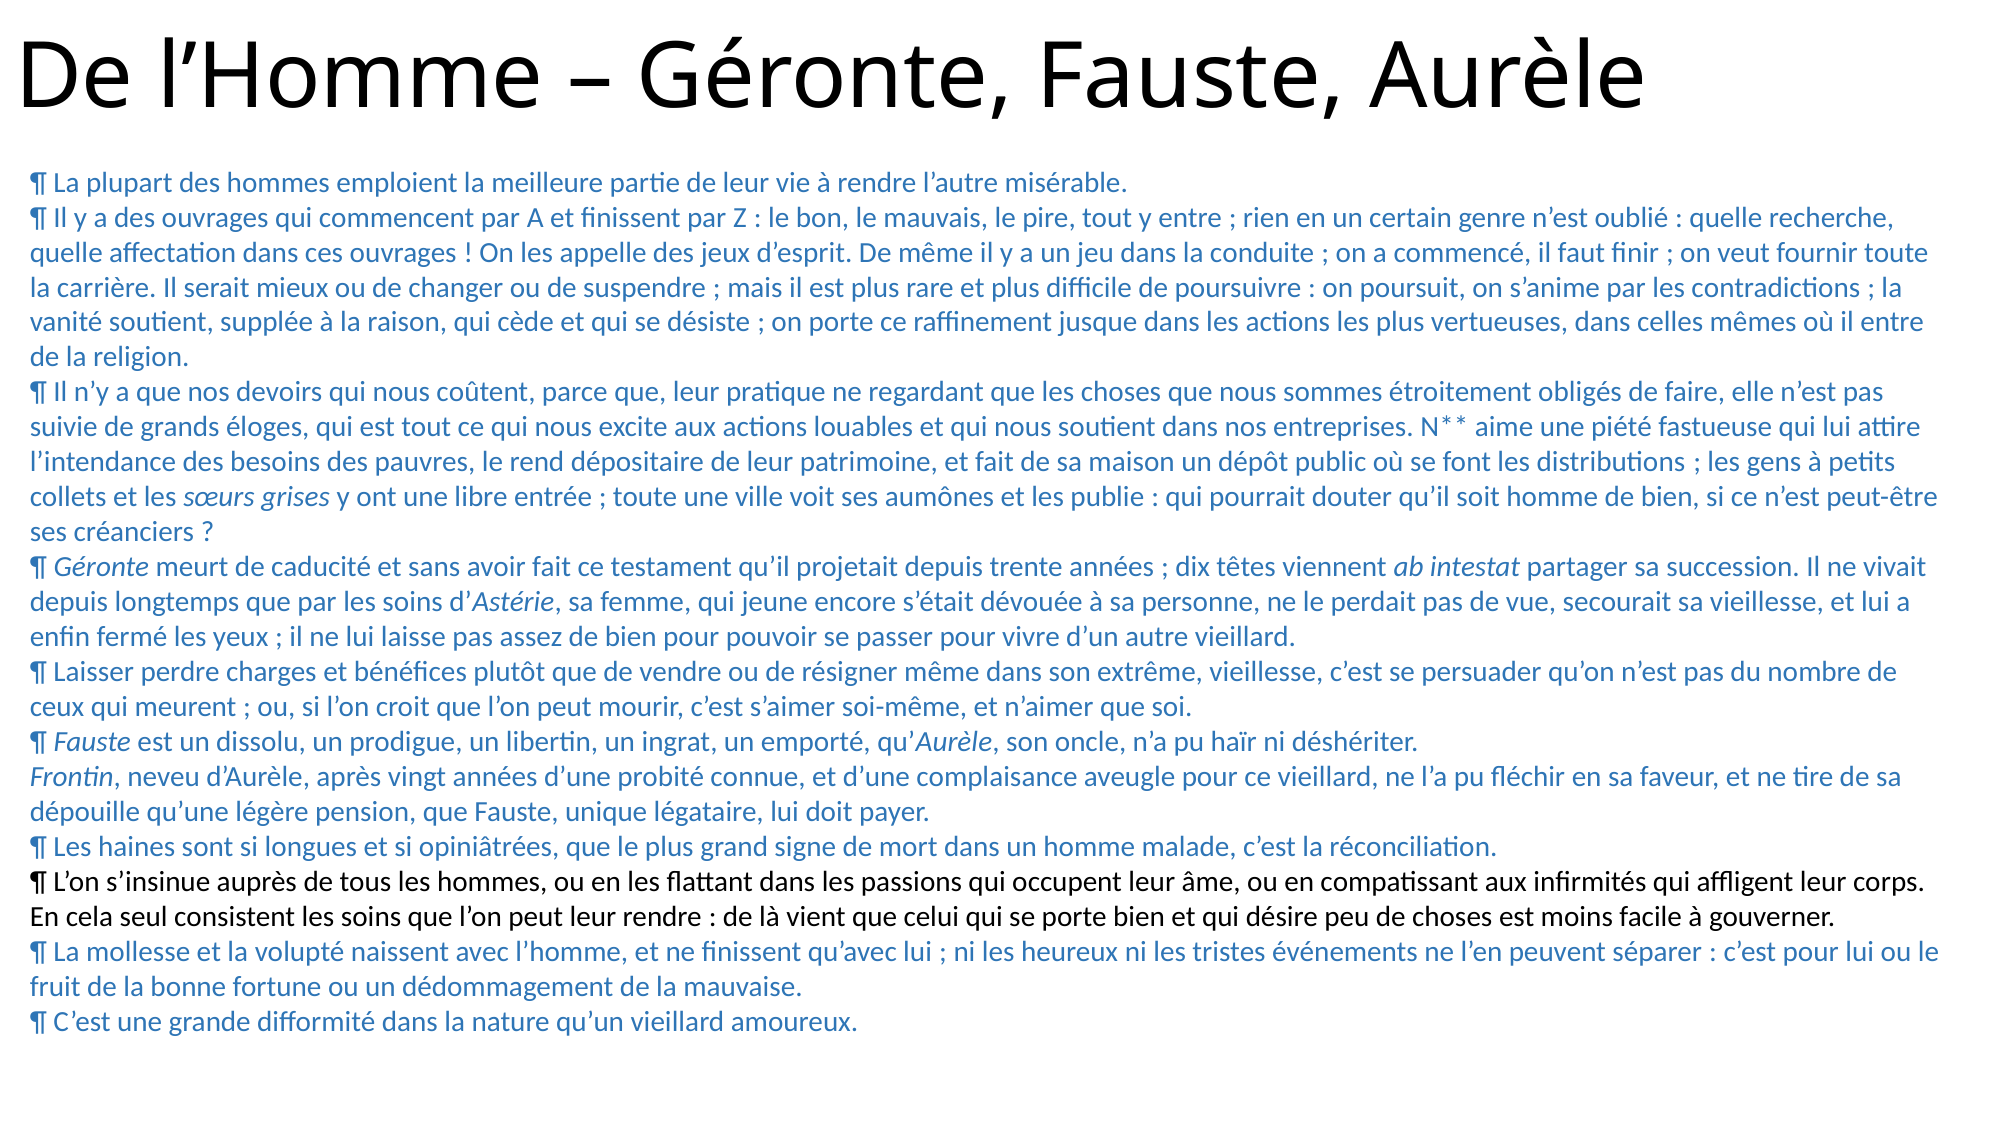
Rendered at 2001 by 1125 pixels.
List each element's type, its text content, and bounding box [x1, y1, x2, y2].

text_box ¶ La plupart des hommes emploient la meilleure partie de leur vie à rendre l’autre misérable. ¶ Il y a des ouvrages qui commencent par A et finissent par Z : le bon, le mauvais, le pire, tout y entre ; rien en un certain genre n’est oublié : quelle recherche, quelle affectation dans ces ouvrages ! On les appelle des jeux d’esprit. De même il y a un jeu dans la conduite ; on a commencé, il faut finir ; on veut fournir toute la carrière. Il serait mieux ou de changer ou de suspendre ; mais il est plus rare et plus difficile de poursuivre : on poursuit, on s’anime par les contradictions ; la vanité soutient, supplée à la raison, qui cède et qui se désiste ; on porte ce raffinement jusque dans les actions les plus vertueuses, dans celles mêmes où il entre de la religion. ¶ Il n’y a que nos devoirs qui nous coûtent, parce que, leur pratique ne regardant que les choses que nous sommes étroitement obligés de faire, elle n’est pas suivie de grands éloges, qui est tout ce qui nous excite aux actions louables et qui nous soutient dans nos entreprises. N** aime une piété fastueuse qui lui attire l’intendance des besoins des pauvres, le rend dépositaire de leur patrimoine, et fait de sa maison un dépôt public où se font les distributions ; les gens à petits collets et les sœurs grises y ont une libre entrée ; toute une ville voit ses aumônes et les publie : qui pourrait douter qu’il soit homme de bien, si ce n’est peut-être ses créanciers ? ¶ Géronte meurt de caducité et sans avoir fait ce testament qu’il projetait depuis trente années ; dix têtes viennent ab intestat partager sa succession. Il ne vivait depuis longtemps que par les soins d’Astérie, sa femme, qui jeune encore s’était dévouée à sa personne, ne le perdait pas de vue, secourait sa vieillesse, et lui a enfin fermé les yeux ; il ne lui laisse pas assez de bien pour pouvoir se passer pour vivre d’un autre vieillard. ¶ Laisser perdre charges et bénéfices plutôt que de vendre ou de résigner même dans son extrême, vieillesse, c’est se persuader qu’on n’est pas du nombre de ceux qui meurent ; ou, si l’on croit que l’on peut mourir, c’est s’aimer soi-même, et n’aimer que soi. ¶ Fauste est un dissolu, un prodigue, un libertin, un ingrat, un emporté, qu’Aurèle, son oncle, n’a pu haïr ni déshériter. Frontin, neveu d’Aurèle, après vingt années d’une probité connue, et d’une complaisance aveugle pour ce vieillard, ne l’a pu fléchir en sa faveur, et ne tire de sa dépouille qu’une légère pension, que Fauste, unique légataire, lui doit payer. ¶ Les haines sont si longues et si opiniâtrées, que le plus grand signe de mort dans un homme malade, c’est la réconciliation. ¶ L’on s’insinue auprès de tous les hommes, ou en les flattant dans les passions qui occupent leur âme, ou en compatissant aux infirmités qui affligent leur corps. En cela seul consistent les soins que l’on peut leur rendre : de là vient que celui qui se porte bien et qui désire peu de choses est moins facile à gouverner. ¶ La mollesse et la volupté naissent avec l’homme, et ne finissent qu’avec lui ; ni les heureux ni les tristes événements ne l’en peuvent séparer : c’est pour lui ou le fruit de la bonne fortune ou un dédommagement de la mauvaise. ¶ C’est une grande difformité dans la nature qu’un vieillard amoureux. [15, 155, 1958, 1045]
title De l’Homme – Géronte, Fauste, Aurèle [0, 0, 2000, 156]
